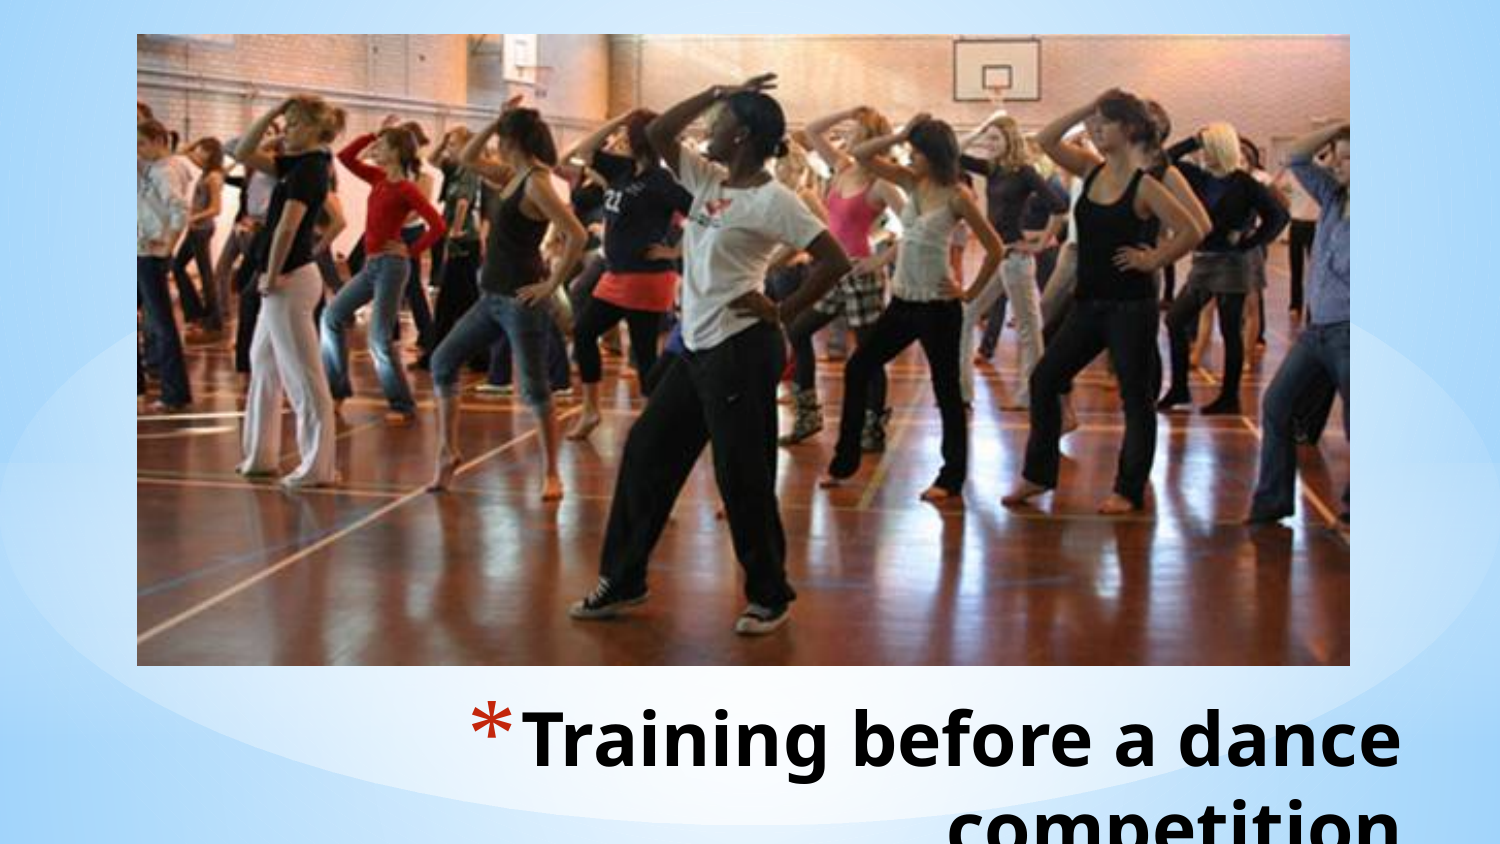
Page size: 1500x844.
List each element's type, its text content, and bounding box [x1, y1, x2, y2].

title Training before a dance competition [0, 684, 1419, 825]
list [137, 34, 1351, 666]
